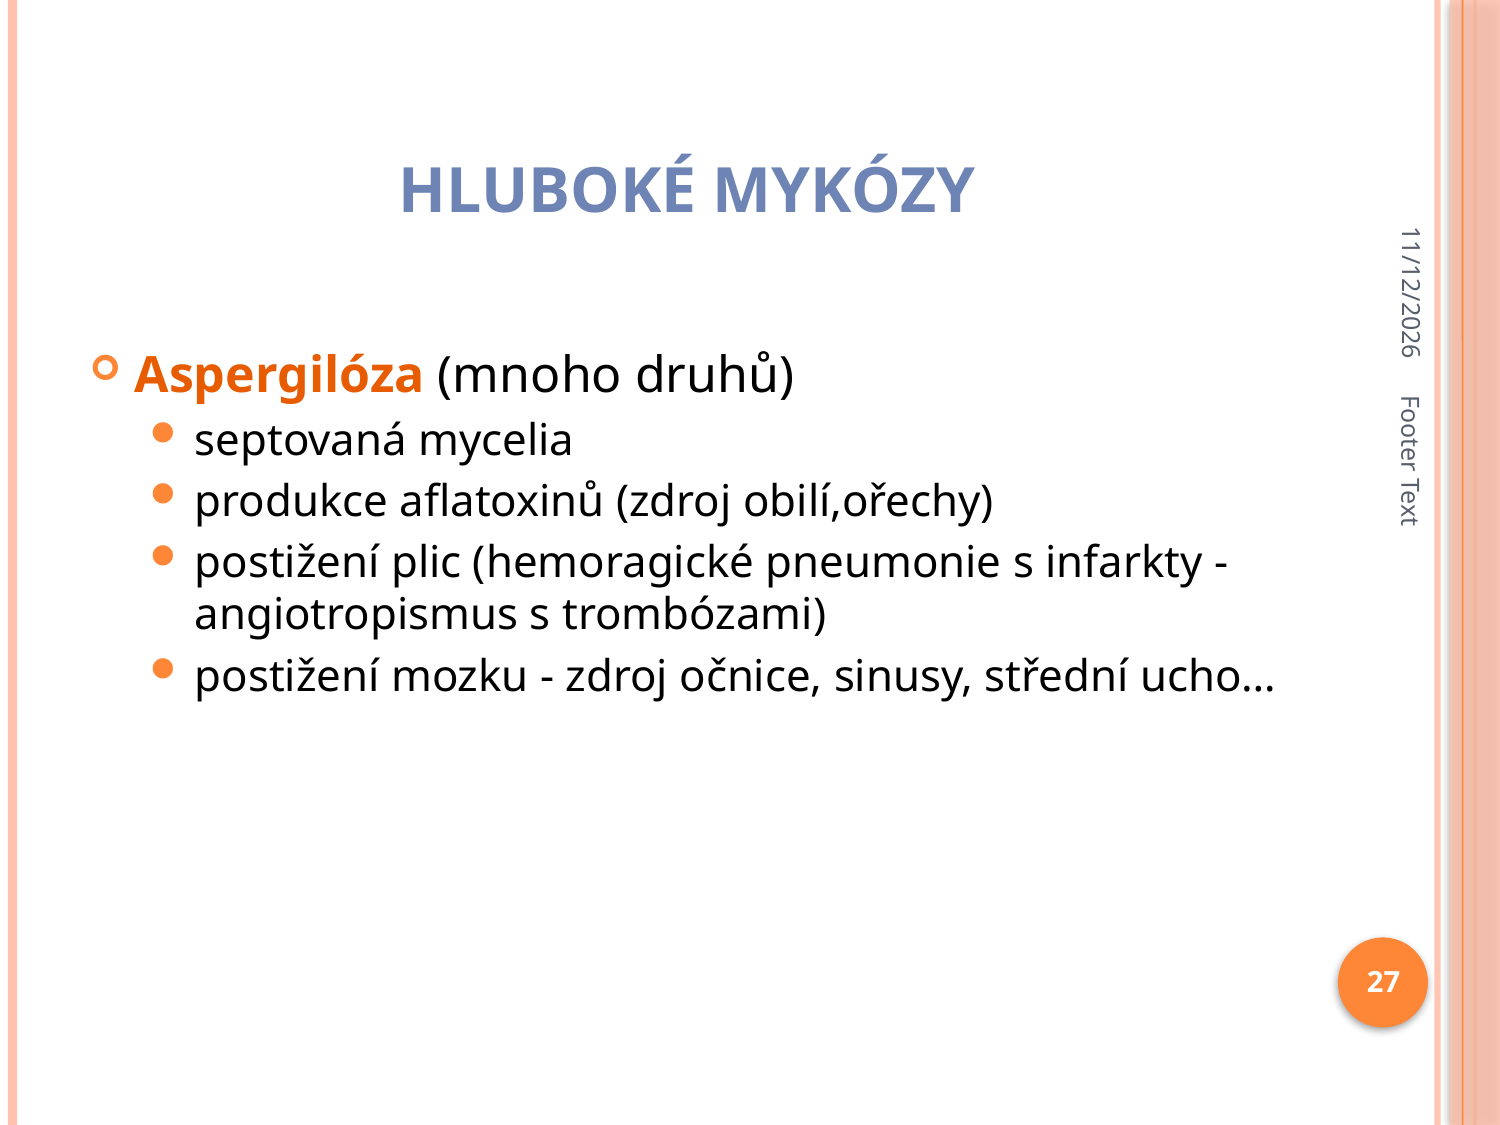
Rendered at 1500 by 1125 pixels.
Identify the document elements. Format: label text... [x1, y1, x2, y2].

footer Footer Text [1379, 380, 1440, 906]
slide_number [1378, 43, 1442, 374]
list Aspergilóza (mnoho druhů) septovaná mycelia produkce aflatoxinů (zdroj obilí,ořechy) postižení plic (hemoragické pneumonie s infarkty - angiotropismus s trombózami) postižení mozku - zdroj očnice, sinusy, střední ucho… [75, 262, 1300, 1062]
slide_number 27 [1333, 940, 1434, 1027]
title hluboké mykózy [75, 45, 1300, 233]
